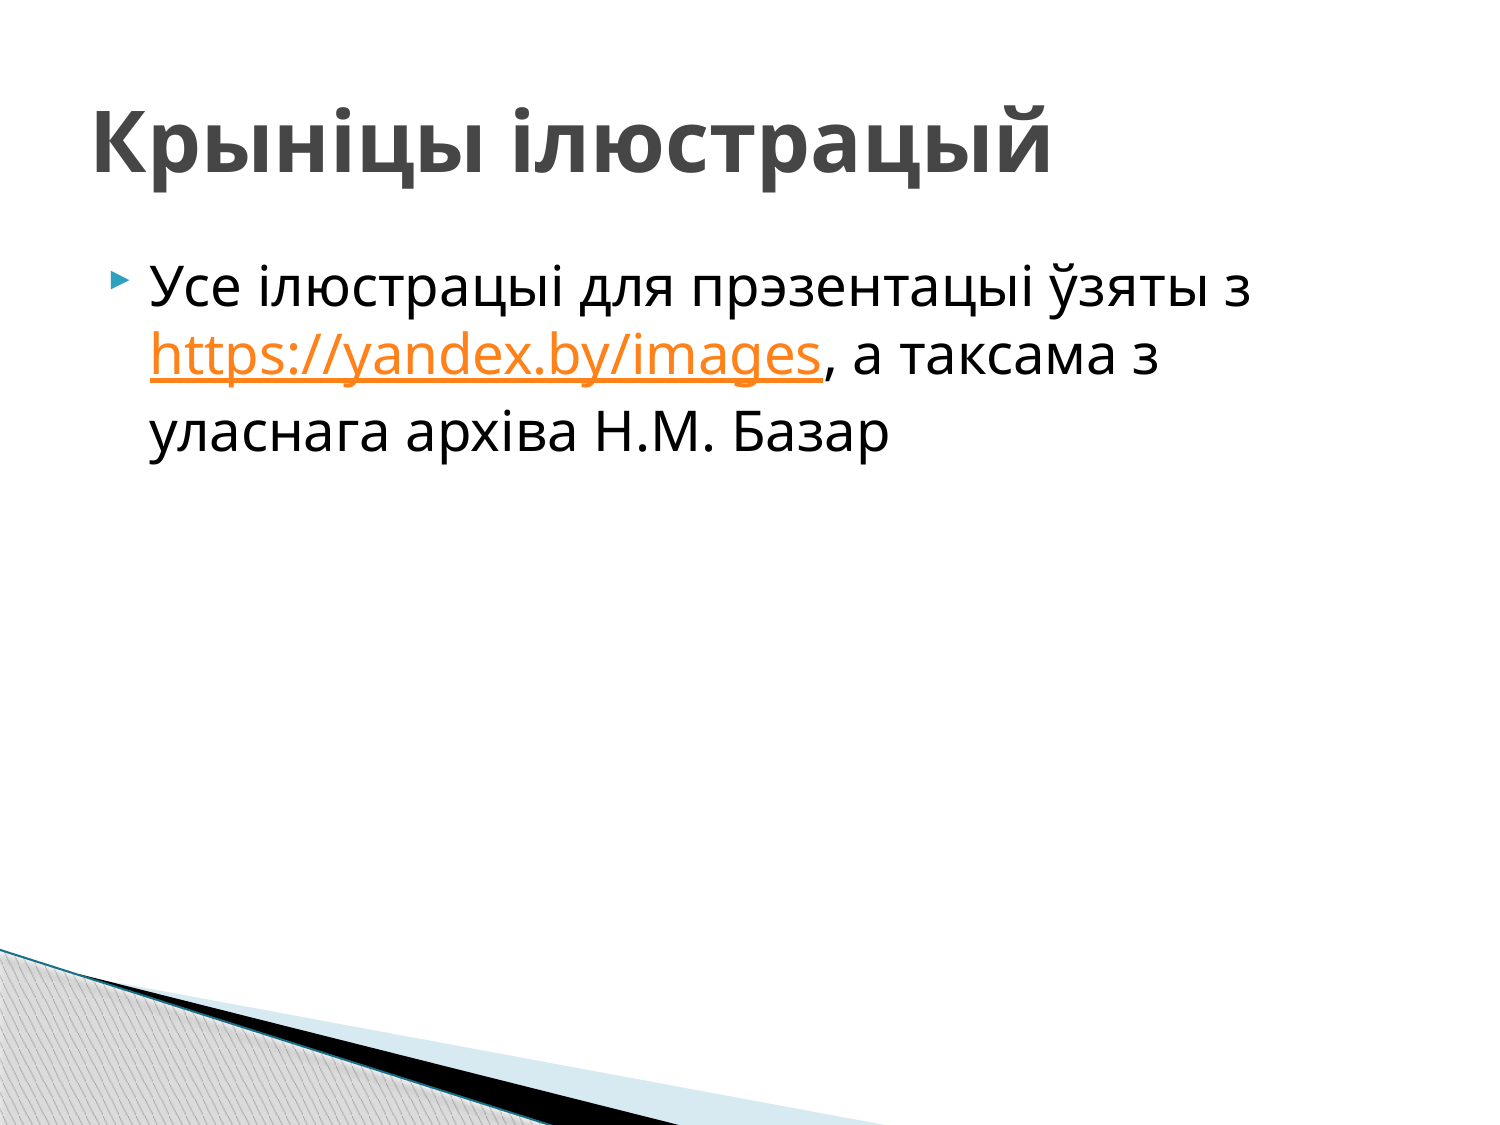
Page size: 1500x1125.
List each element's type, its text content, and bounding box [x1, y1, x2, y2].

list Усе ілюстрацыі для прэзентацыі ўзяты з https://yandex.by/images, а таксама з уласнага архіва Н.М. Базар [75, 243, 1425, 986]
title Крыніцы ілюстрацый [75, 45, 1425, 233]
